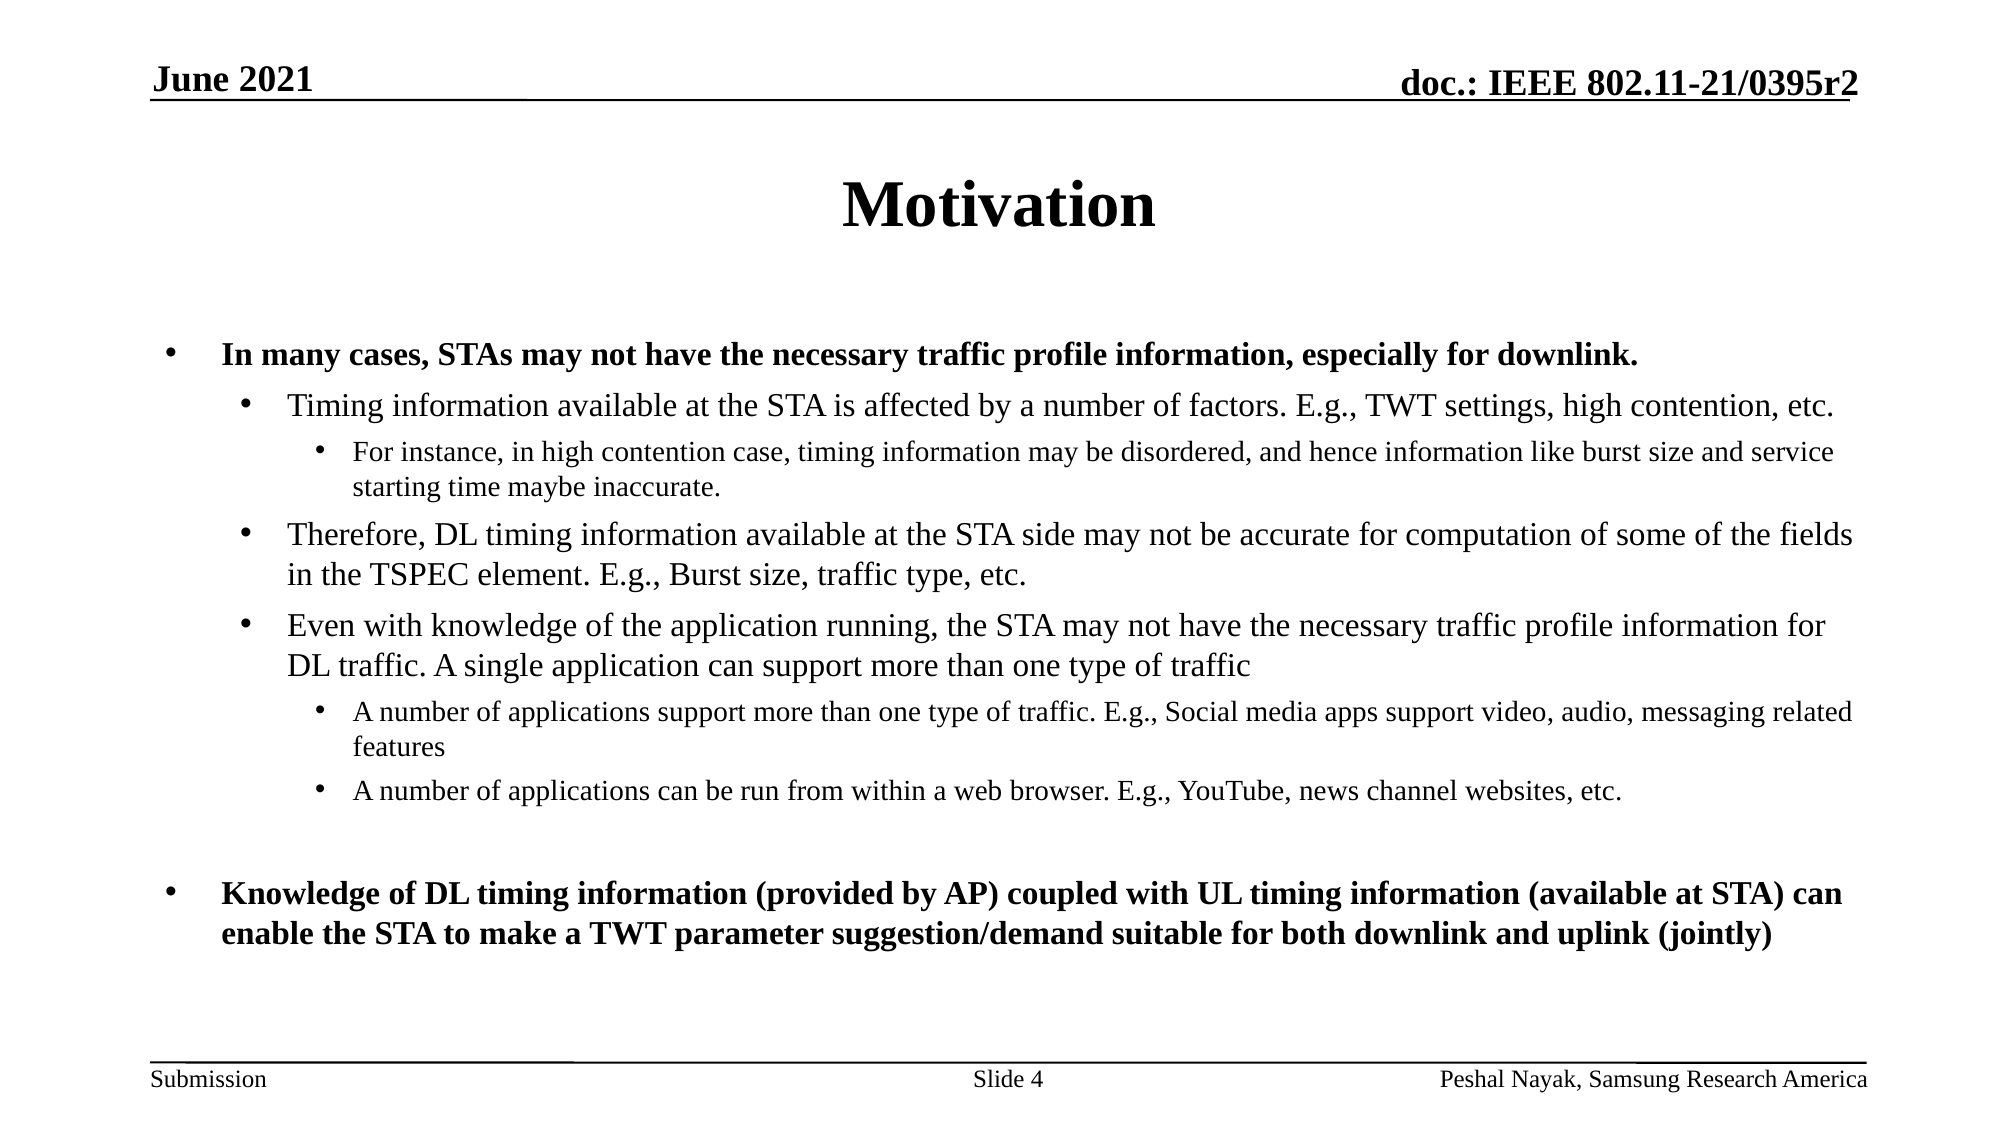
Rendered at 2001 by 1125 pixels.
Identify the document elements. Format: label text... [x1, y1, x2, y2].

title Motivation [149, 112, 1850, 288]
footer Peshal Nayak, Samsung Research America [1171, 1061, 1869, 1093]
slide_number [152, 54, 563, 100]
list In many cases, STAs may not have the necessary traffic profile information, especially for downlink. Timing information available at the STA is affected by a number of factors. E.g., TWT settings, high contention, etc. For instance, in high contention case, timing information may be disordered, and hence information like burst size and service starting time maybe inaccurate. Therefore, DL timing information available at the STA side may not be accurate for computation of some of the fields in the TSPEC element. E.g., Burst size, traffic type, etc. Even with knowledge of the application running, the STA may not have the necessary traffic profile information for DL traffic. A single application can support more than one type of traffic A number of applications support more than one type of traffic. E.g., Social media apps support video, audio, messaging related features A number of applications can be run from within a web browser. E.g., YouTube, news channel websites, etc. Knowledge of DL timing information (provided by AP) coupled with UL timing information (available at STA) can enable the STA to make a TWT parameter suggestion/demand suitable for both downlink and uplink (jointly) [149, 324, 1888, 1000]
slide_number Slide 4 [950, 1061, 1067, 1123]
